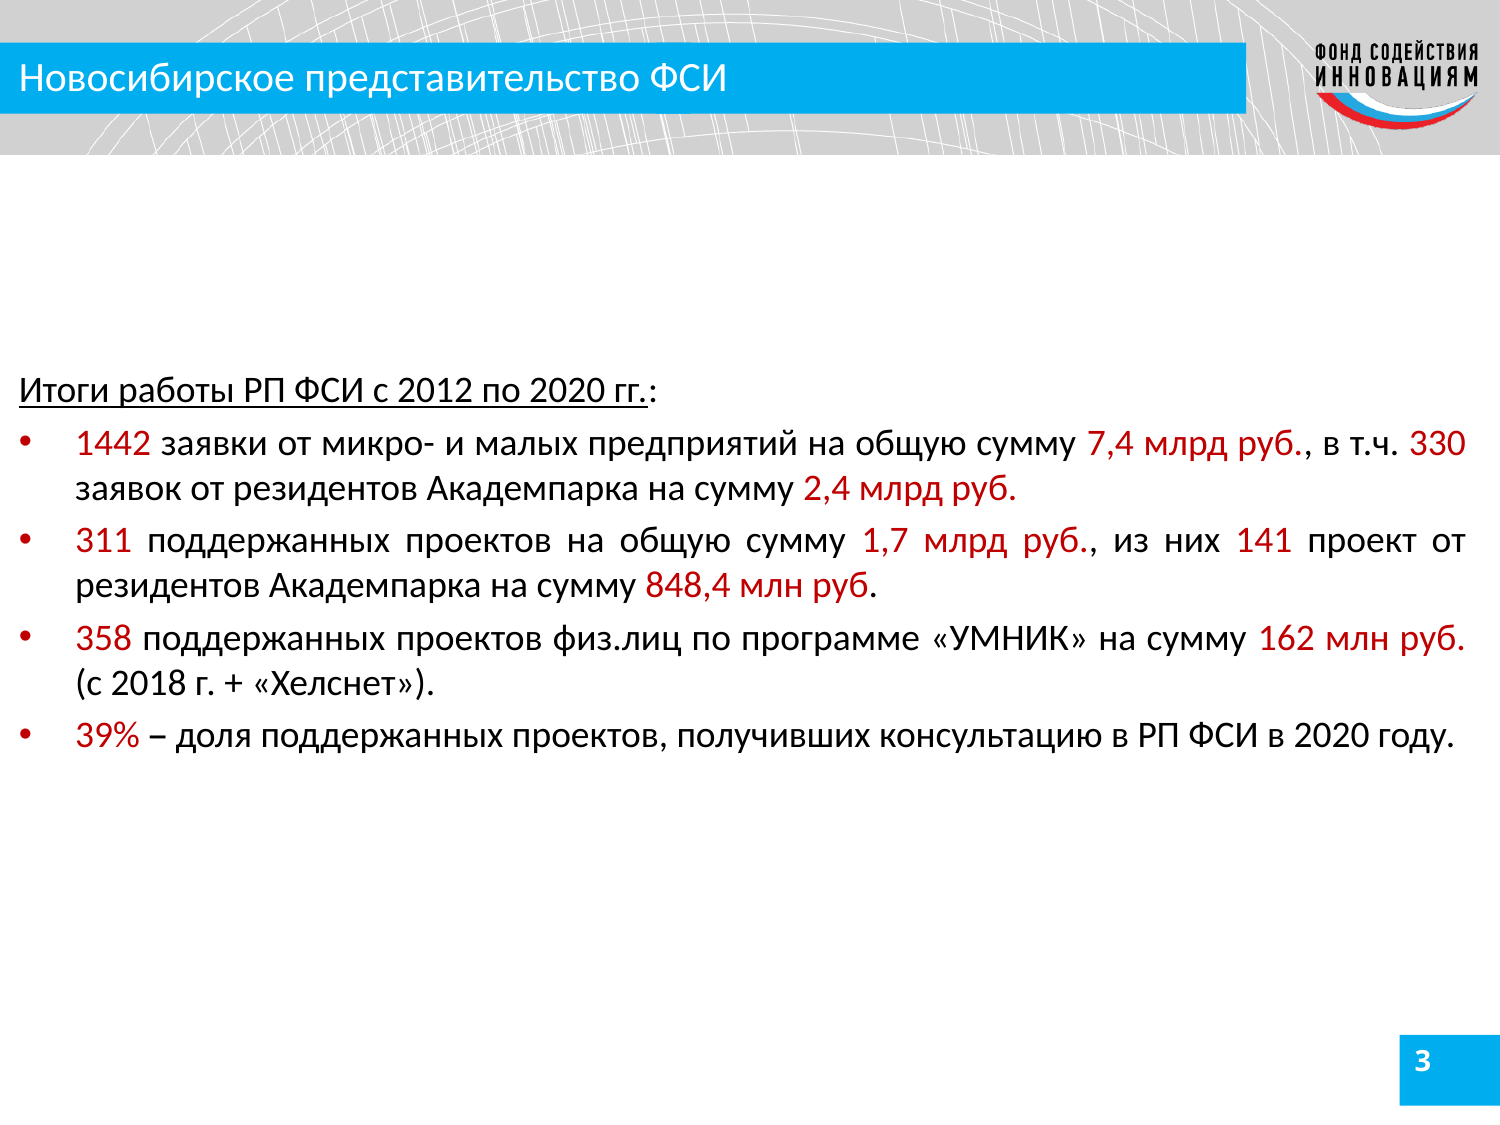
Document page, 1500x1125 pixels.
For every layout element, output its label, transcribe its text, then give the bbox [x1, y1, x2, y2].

text_box Новосибирское представительство ФСИ [3, 42, 1206, 119]
text_box [1206, 42, 1247, 114]
picture [0, 0, 1500, 155]
list Итоги работы РП ФСИ с 2012 по 2020 гг.: 1442 заявки от микро- и малых предприятий на общую сумму 7,4 млрд руб., в т.ч. 330 заявок от резидентов Академпарка на сумму 2,4 млрд руб. 311 поддержанных проектов на общую сумму 1,7 млрд руб., из них 141 проект от резидентов Академпарка на сумму 848,4 млн руб. 358 поддержанных проектов физ.лиц по программе «УМНИК» на сумму 162 млн руб. (с 2018 г. + «Хелснет»). 39% – доля поддержанных проектов, получивших консультацию в РП ФСИ в 2020 году. [3, 147, 1481, 770]
text_box 3 [1399, 1034, 1495, 1106]
